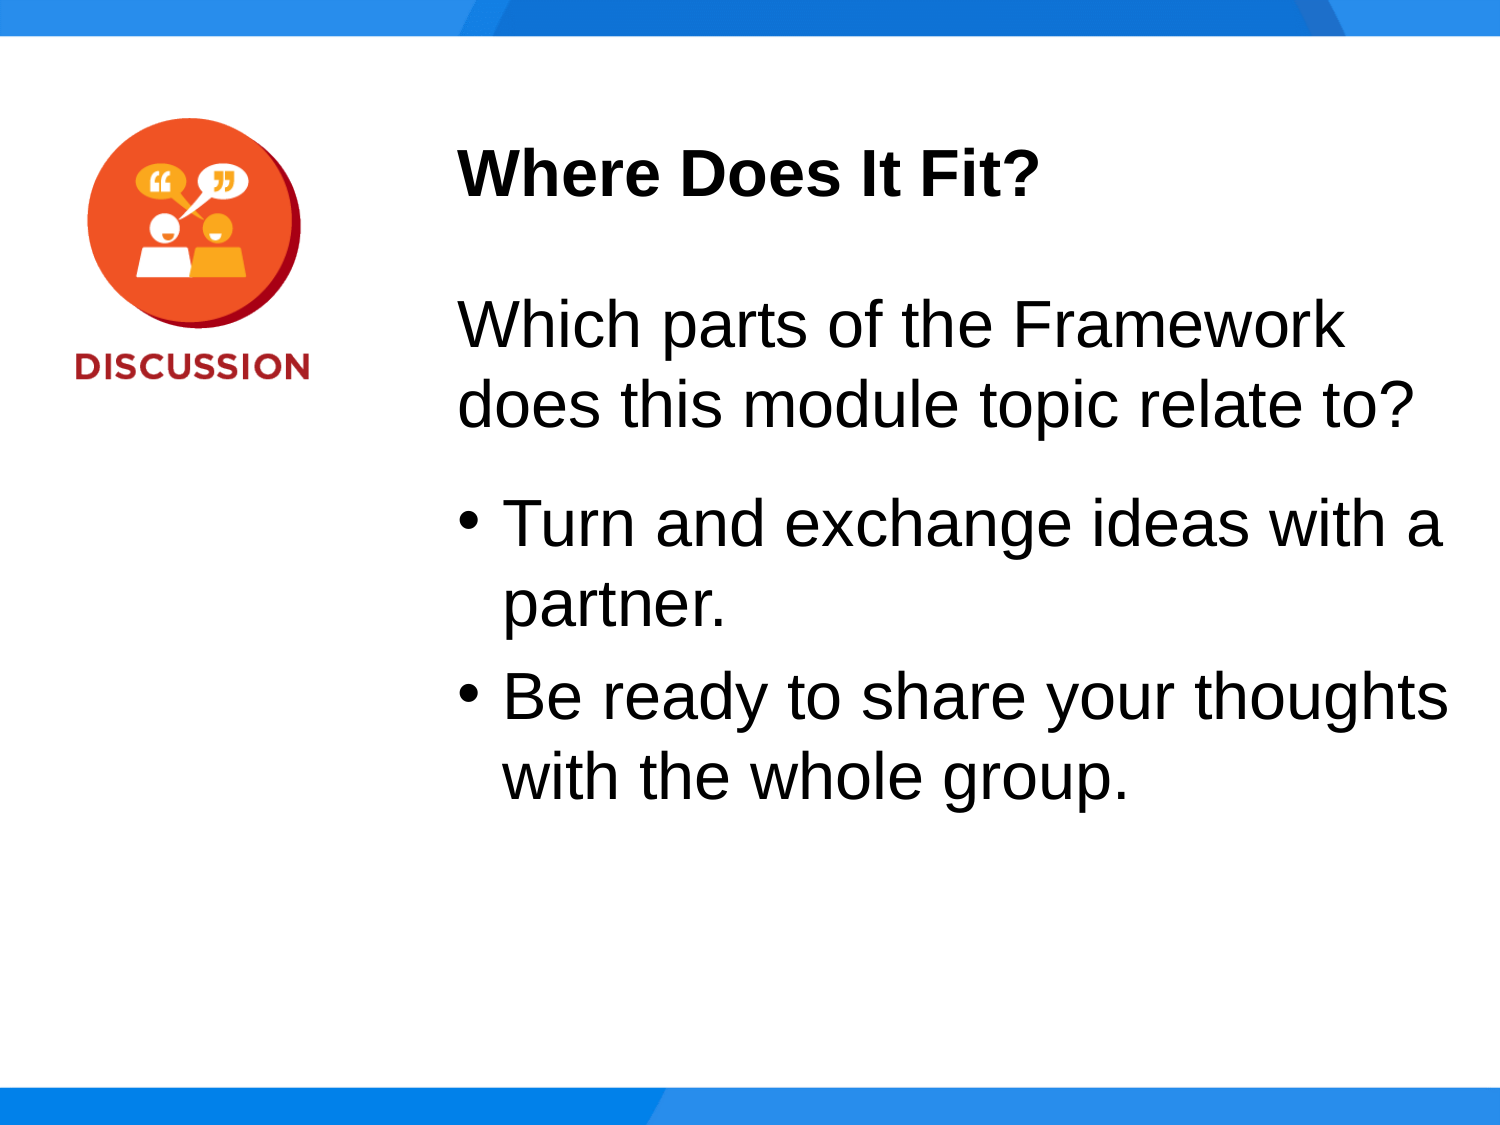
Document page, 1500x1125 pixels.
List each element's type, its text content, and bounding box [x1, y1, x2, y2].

list Where Does It Fit? Which parts of the Framework does this module topic relate to? Turn and exchange ideas with a partner. Be ready to share your thoughts with the whole group. [442, 114, 1478, 1062]
picture [0, 0, 1500, 1125]
